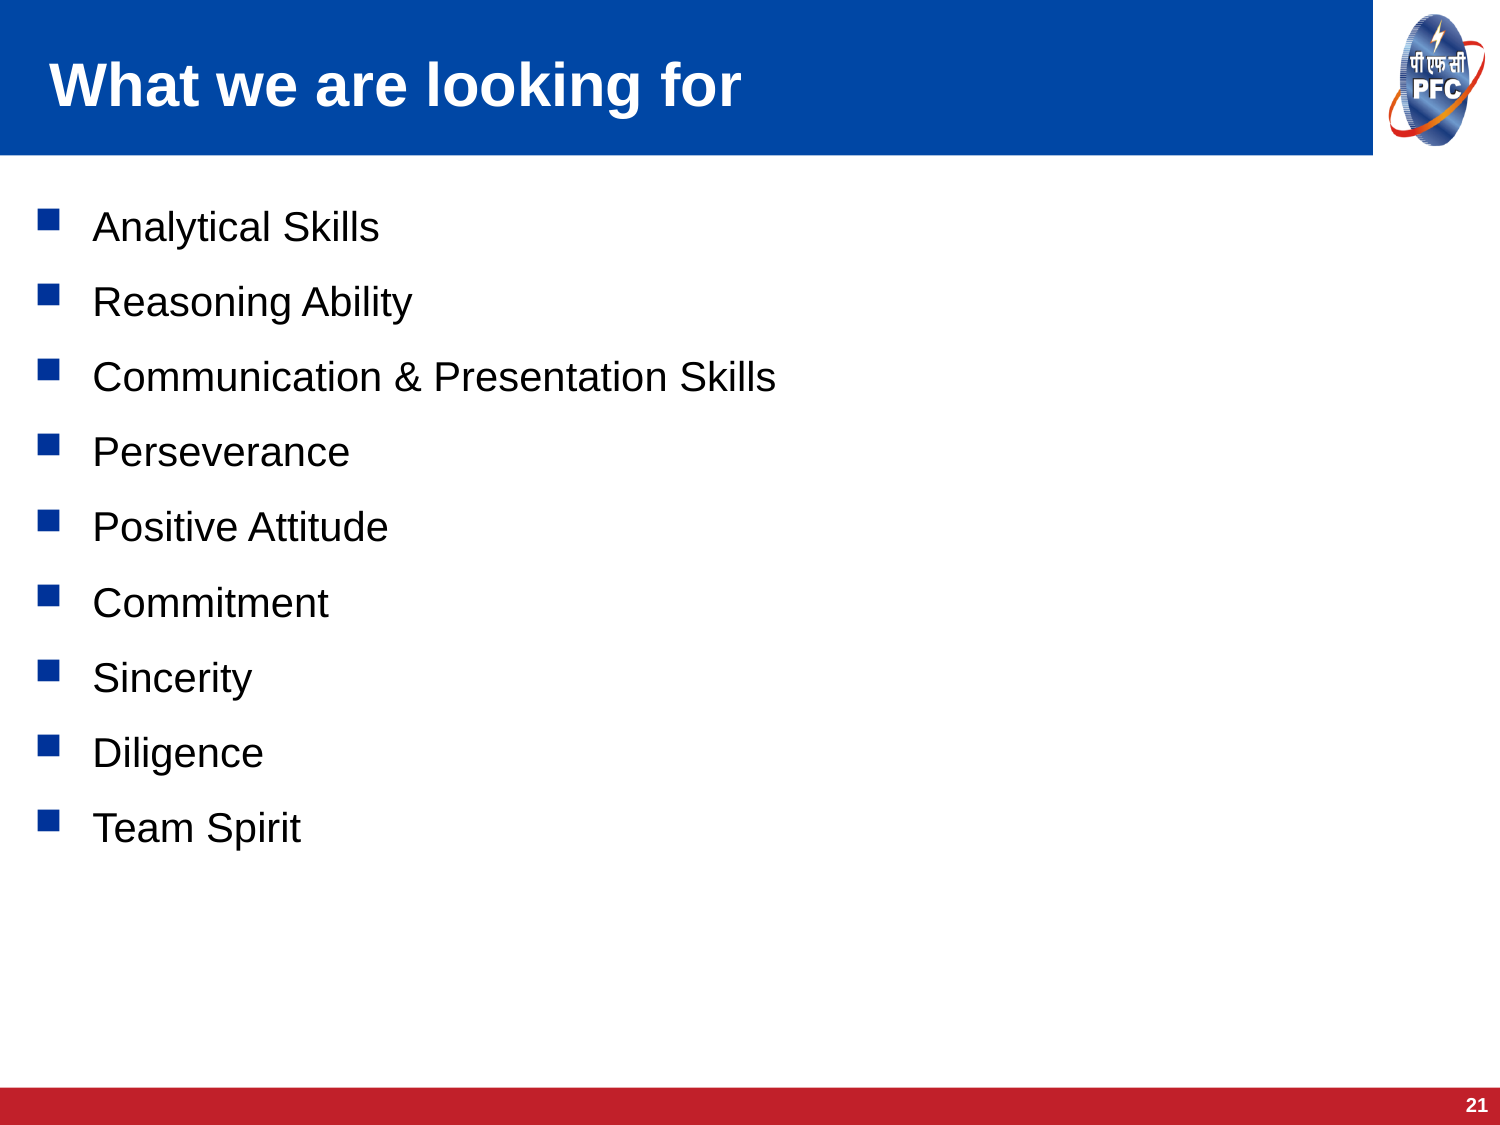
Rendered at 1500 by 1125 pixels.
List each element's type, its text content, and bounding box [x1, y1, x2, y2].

title What we are looking for [34, 9, 1339, 155]
picture [1374, 1, 1499, 162]
list Analytical Skills Reasoning Ability Communication & Presentation Skills Perseverance Positive Attitude Commitment Sincerity Diligence Team Spirit [34, 199, 1466, 988]
